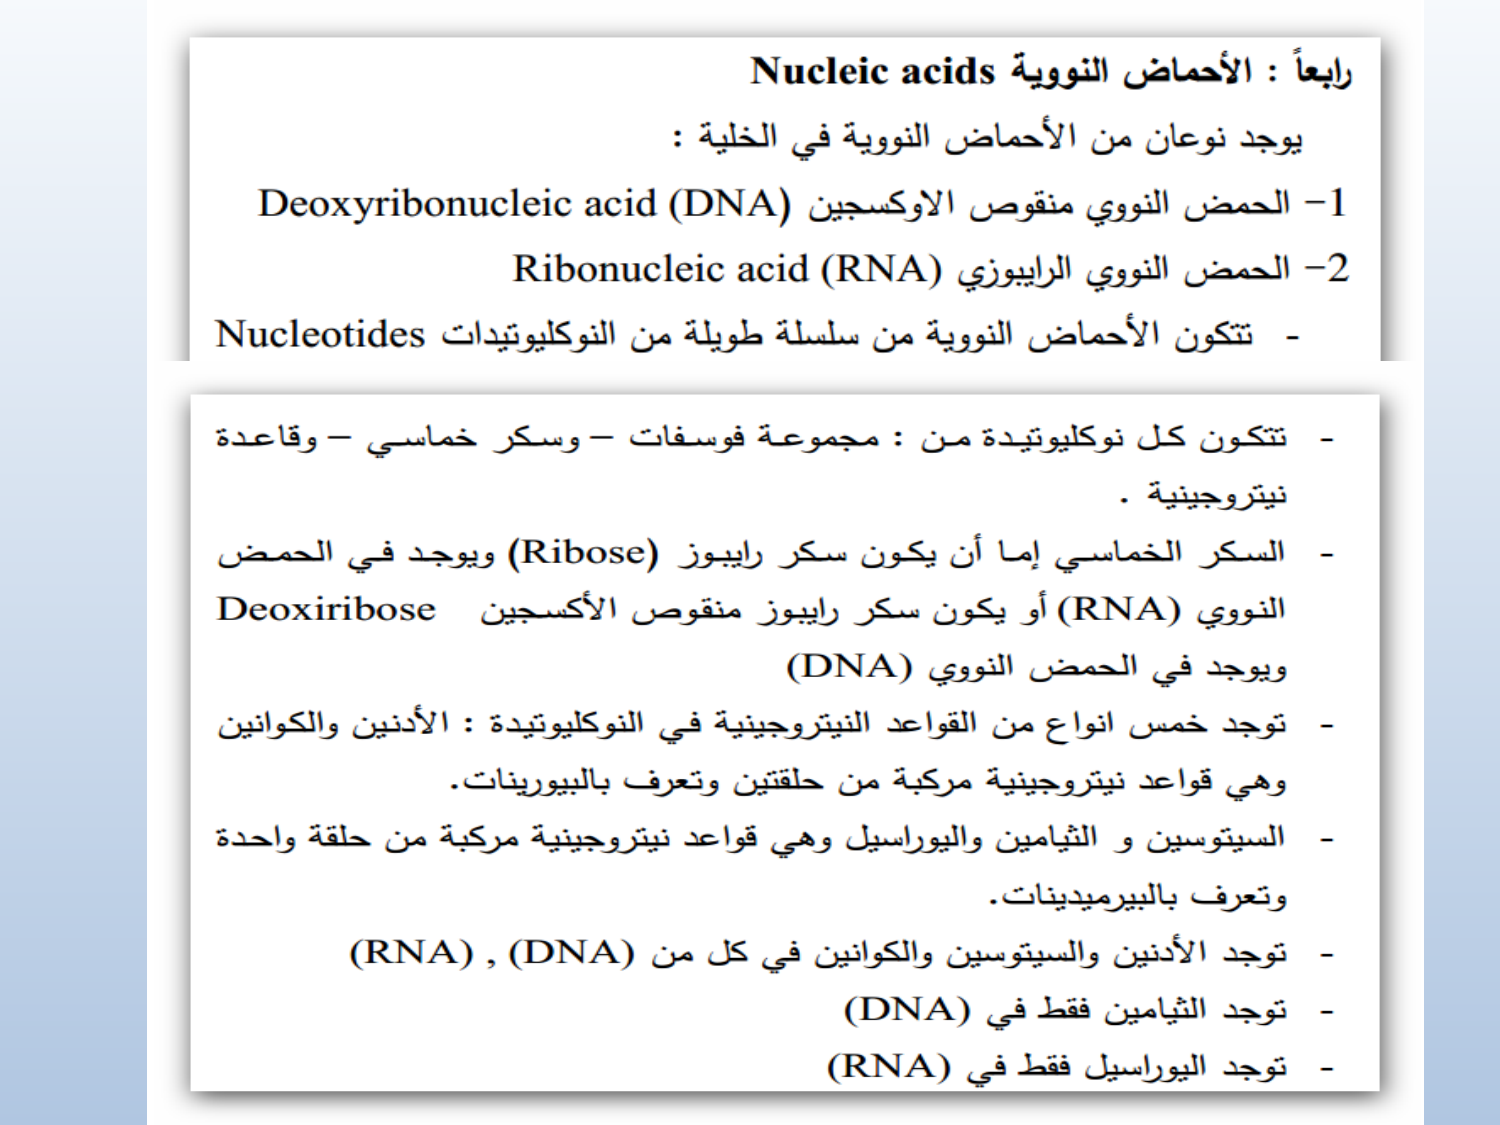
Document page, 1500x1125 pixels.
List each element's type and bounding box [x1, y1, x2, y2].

picture [147, 0, 1424, 1125]
